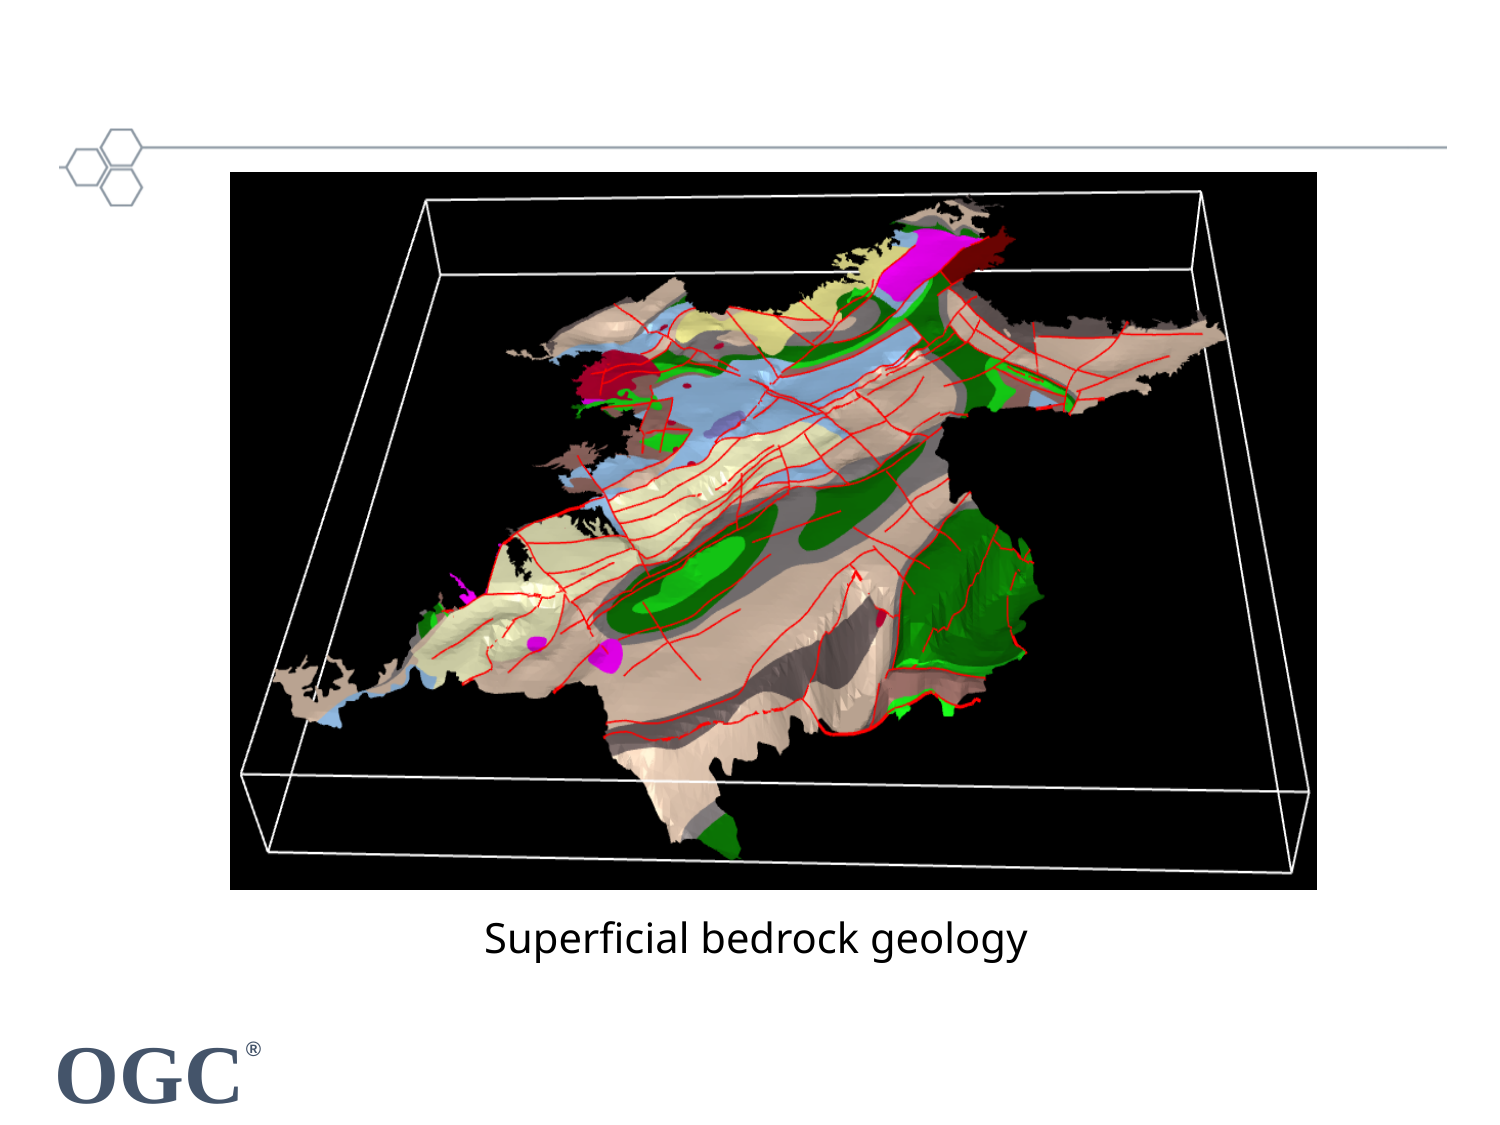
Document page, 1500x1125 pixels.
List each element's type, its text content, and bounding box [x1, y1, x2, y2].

picture [59, 127, 1447, 890]
text_box Superficial bedrock geology [372, 904, 1140, 970]
